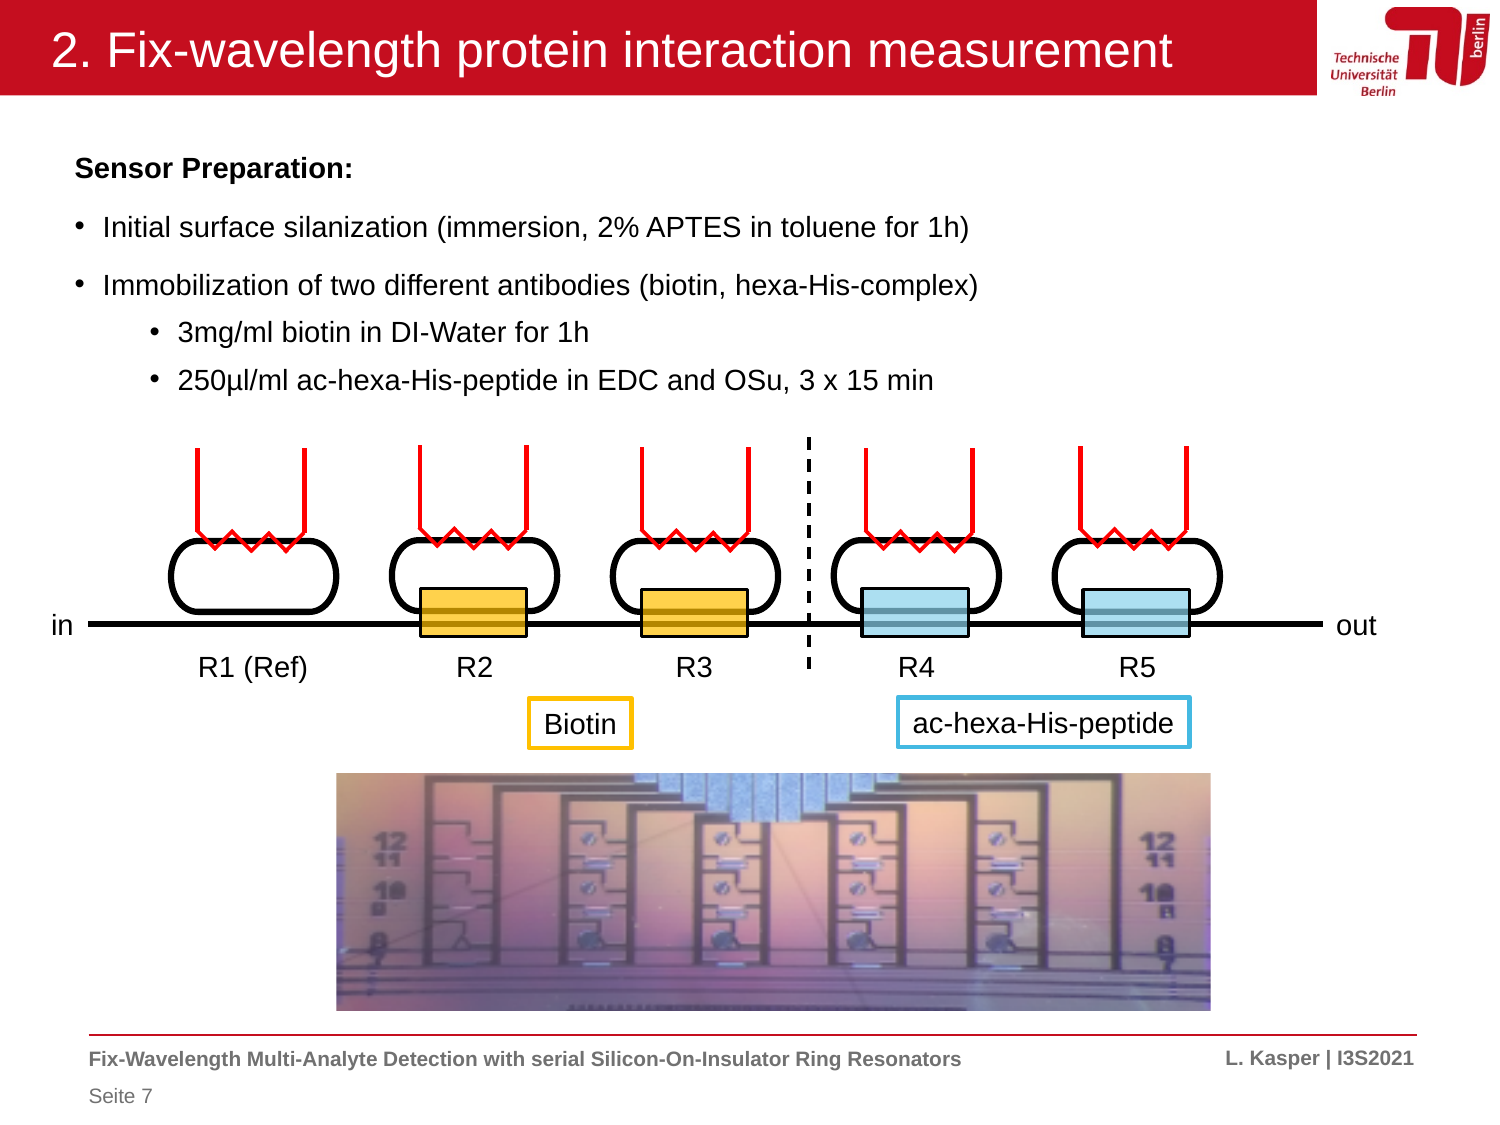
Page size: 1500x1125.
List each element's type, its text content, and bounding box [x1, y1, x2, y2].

picture [336, 773, 1211, 1011]
text_box Sensor Preparation: Initial surface silanization (immersion, 2% APTES in toluene for 1h) Immobilization of two different antibodies (biotin, hexa-His-complex) 3mg/ml biotin in DI-Water for 1h 250µl/ml ac-hexa-His-peptide in EDC and OSu, 3 x 15 min [74, 138, 1398, 737]
picture [1331, 7, 1490, 96]
text_box L. Kasper | I3S2021 [1210, 1037, 1500, 1078]
footer Fix-Wavelength Multi-Analyte Detection with serial Silicon-On-Insulator Ring Resonators [88, 1045, 1210, 1071]
title 2. Fix-wavelength protein interaction measurement [50, 19, 1374, 78]
slide_number Seite 7 [88, 1082, 1211, 1113]
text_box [35, 437, 1393, 749]
